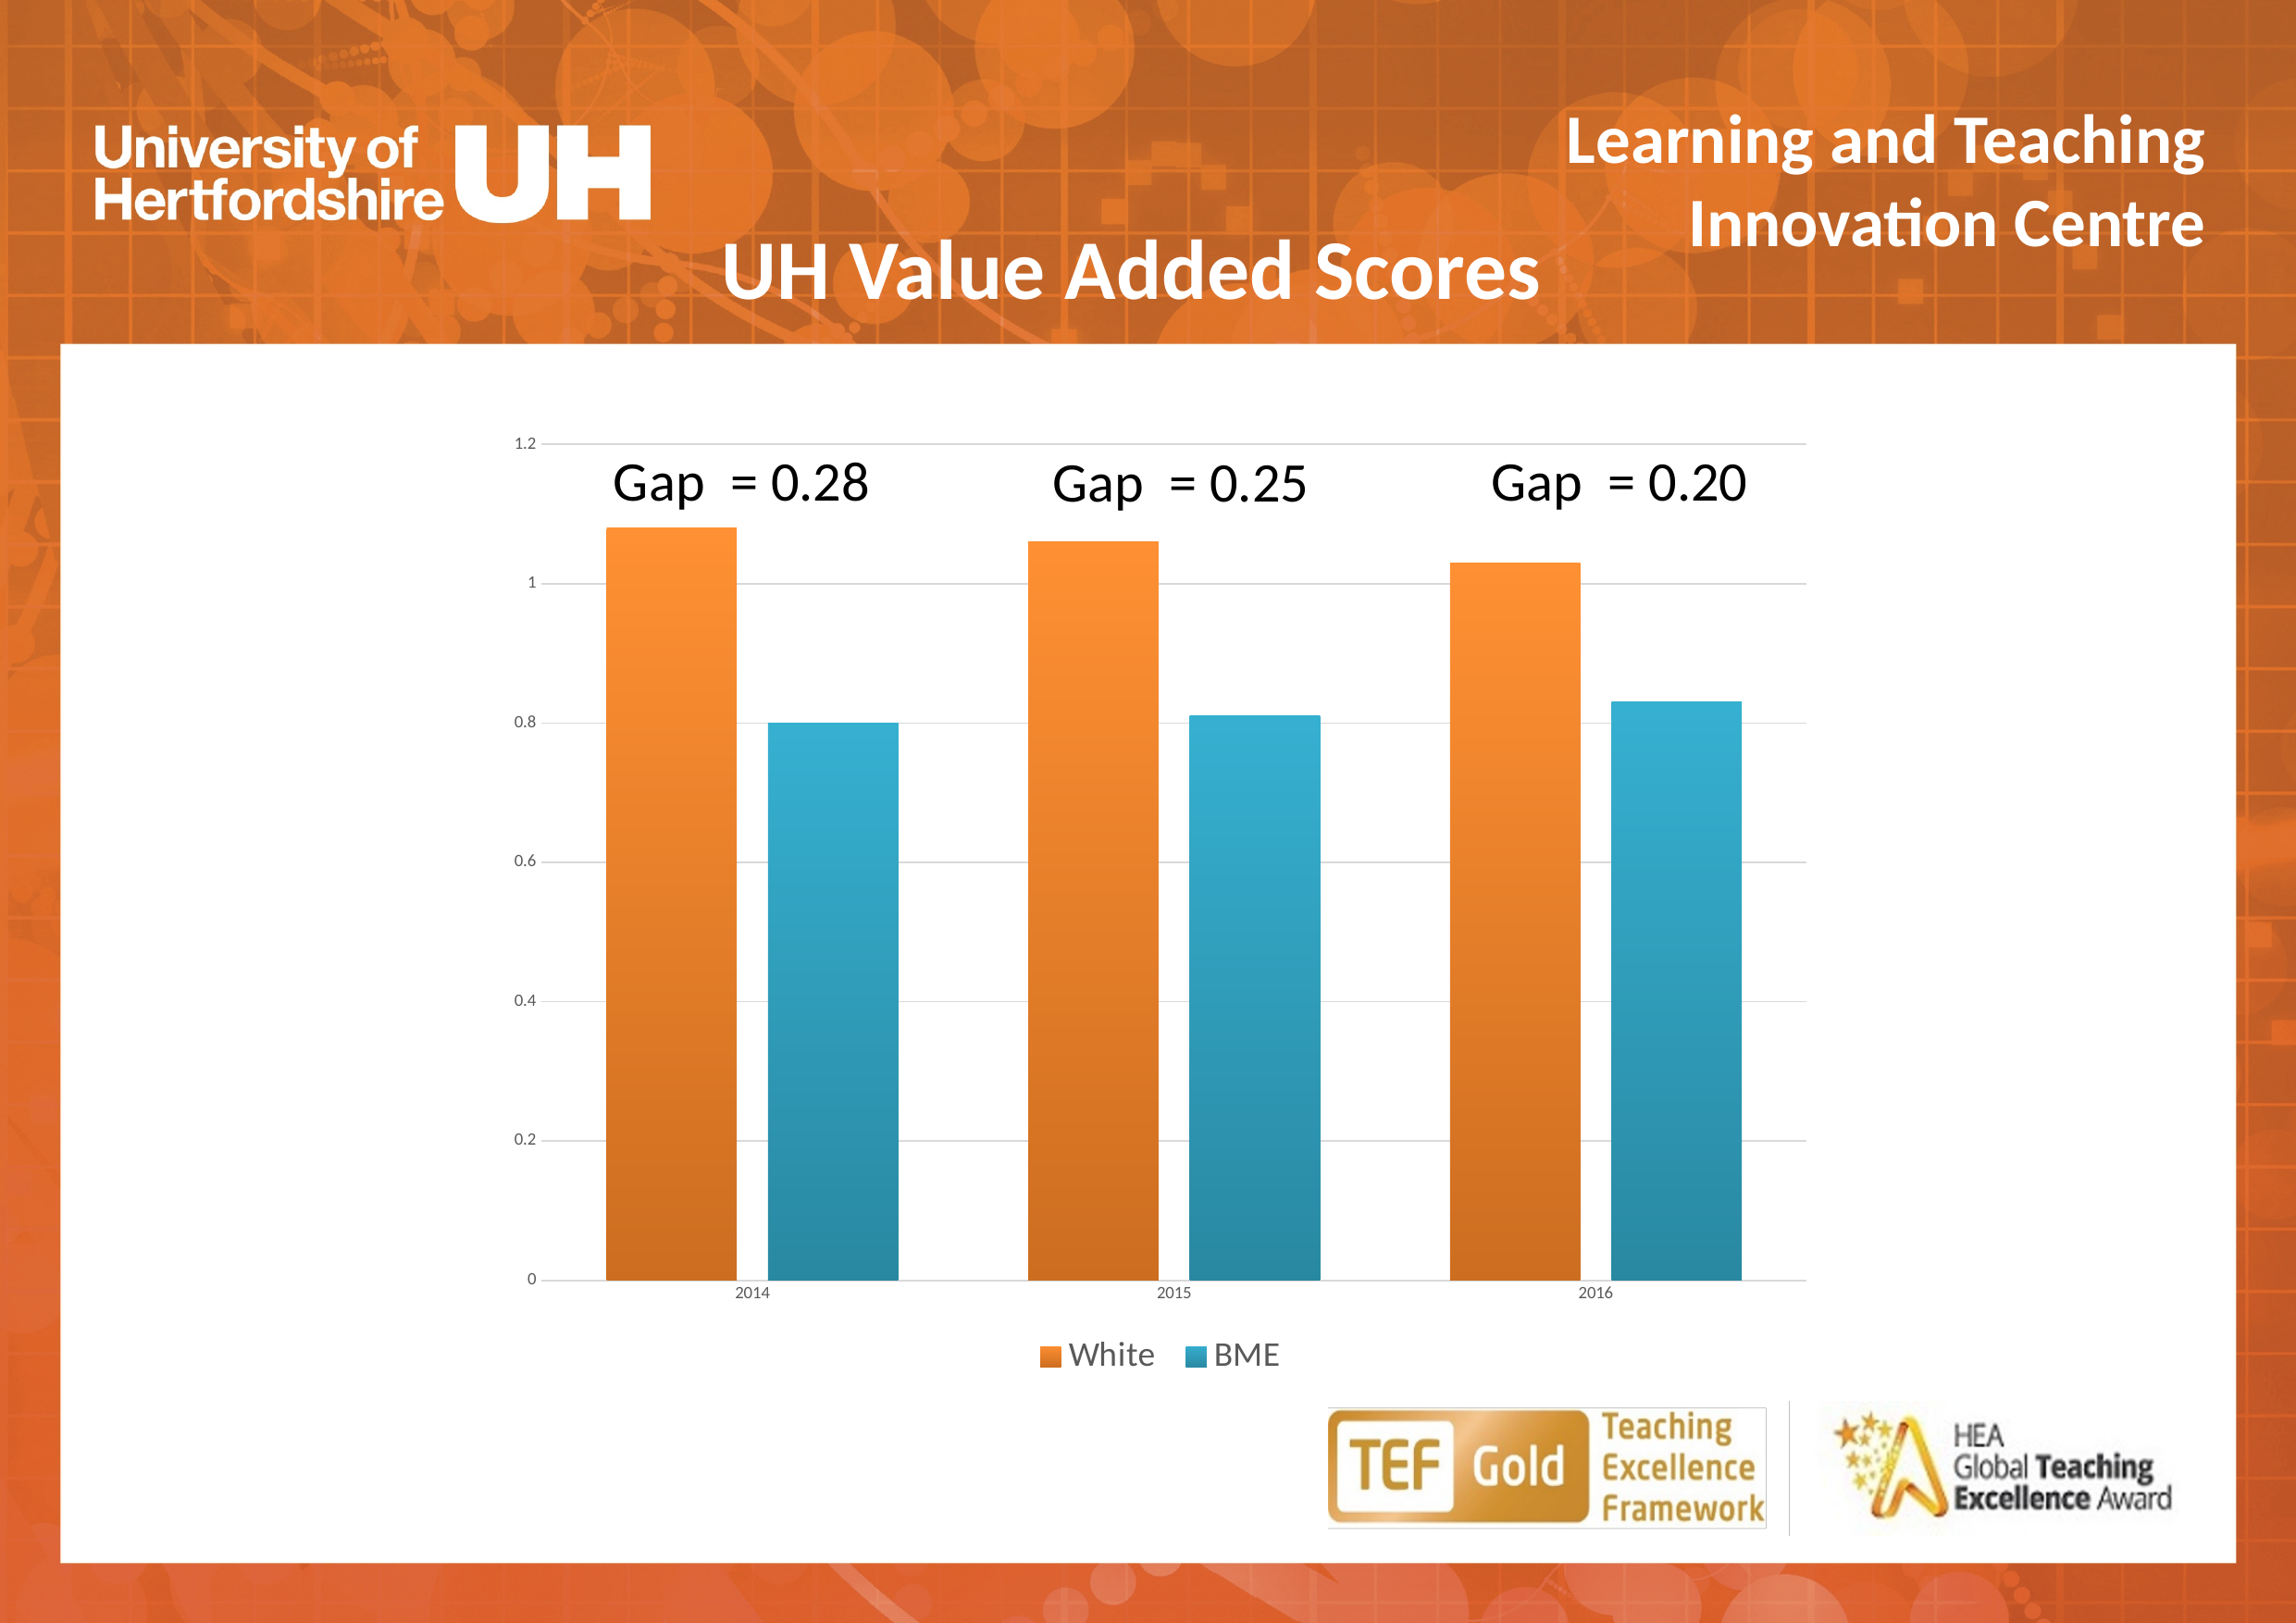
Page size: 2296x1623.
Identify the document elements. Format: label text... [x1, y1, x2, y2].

chart [487, 415, 1834, 1382]
text_box UH Value Added Scores [707, 207, 1557, 324]
picture [0, 0, 2296, 1623]
